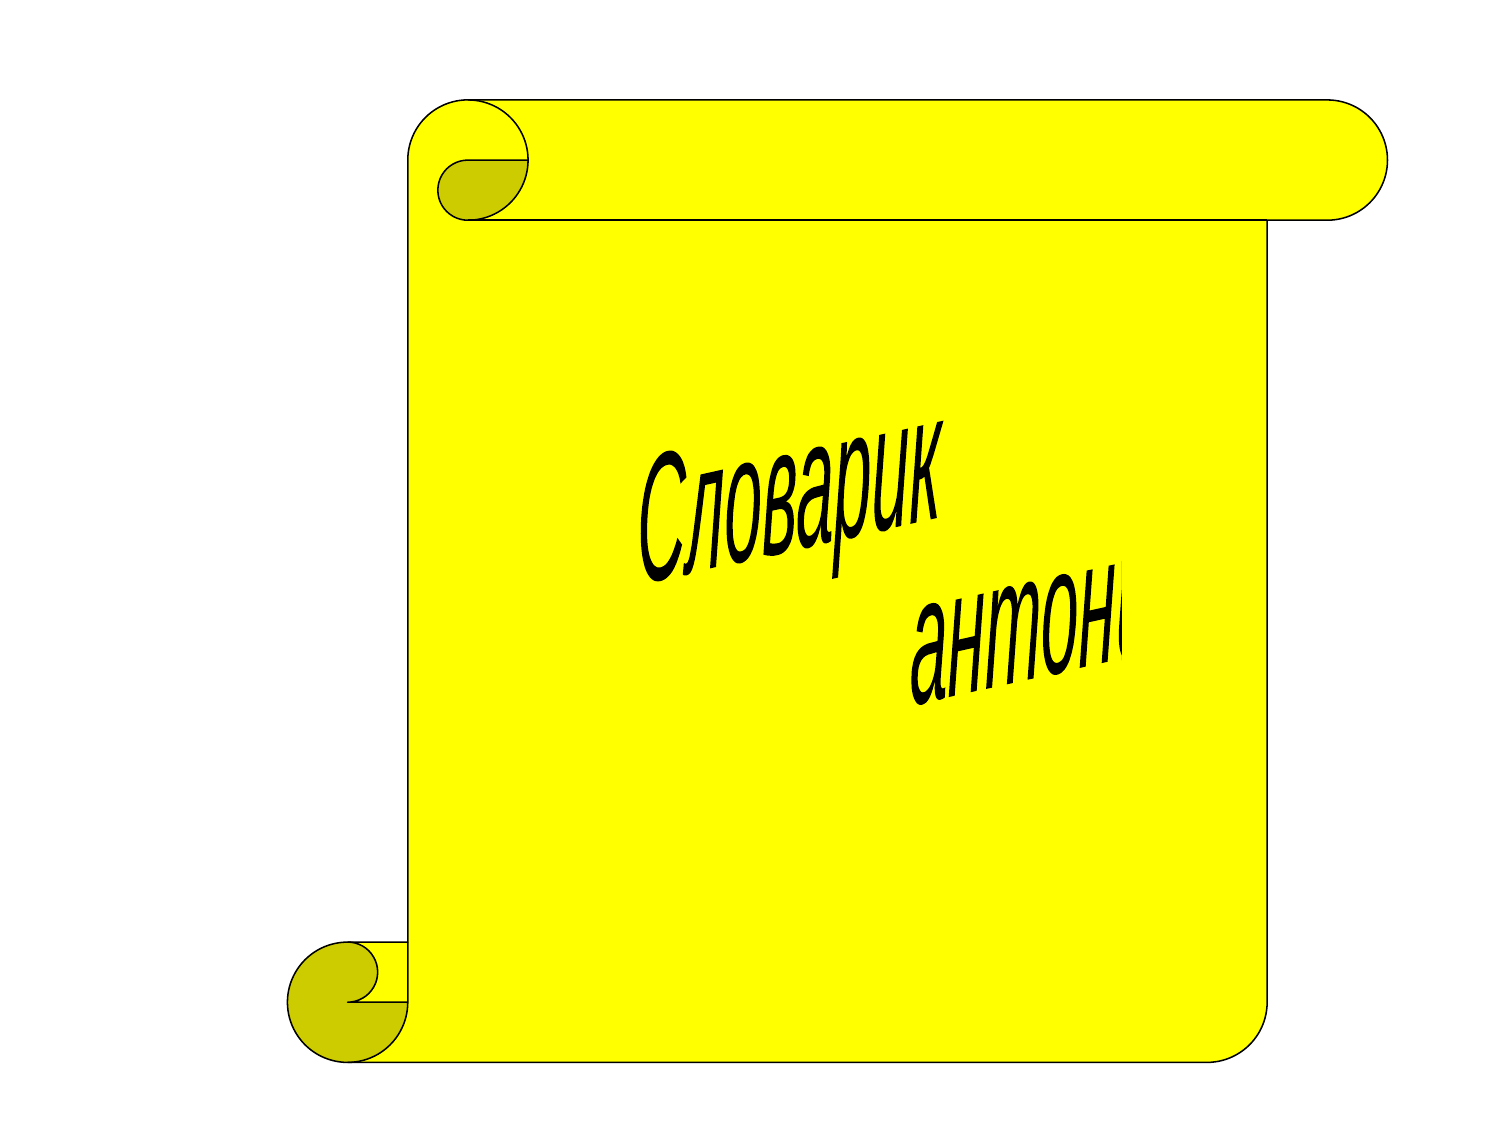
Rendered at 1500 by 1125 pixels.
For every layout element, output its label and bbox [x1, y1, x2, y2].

text_box [287, 99, 1388, 1063]
